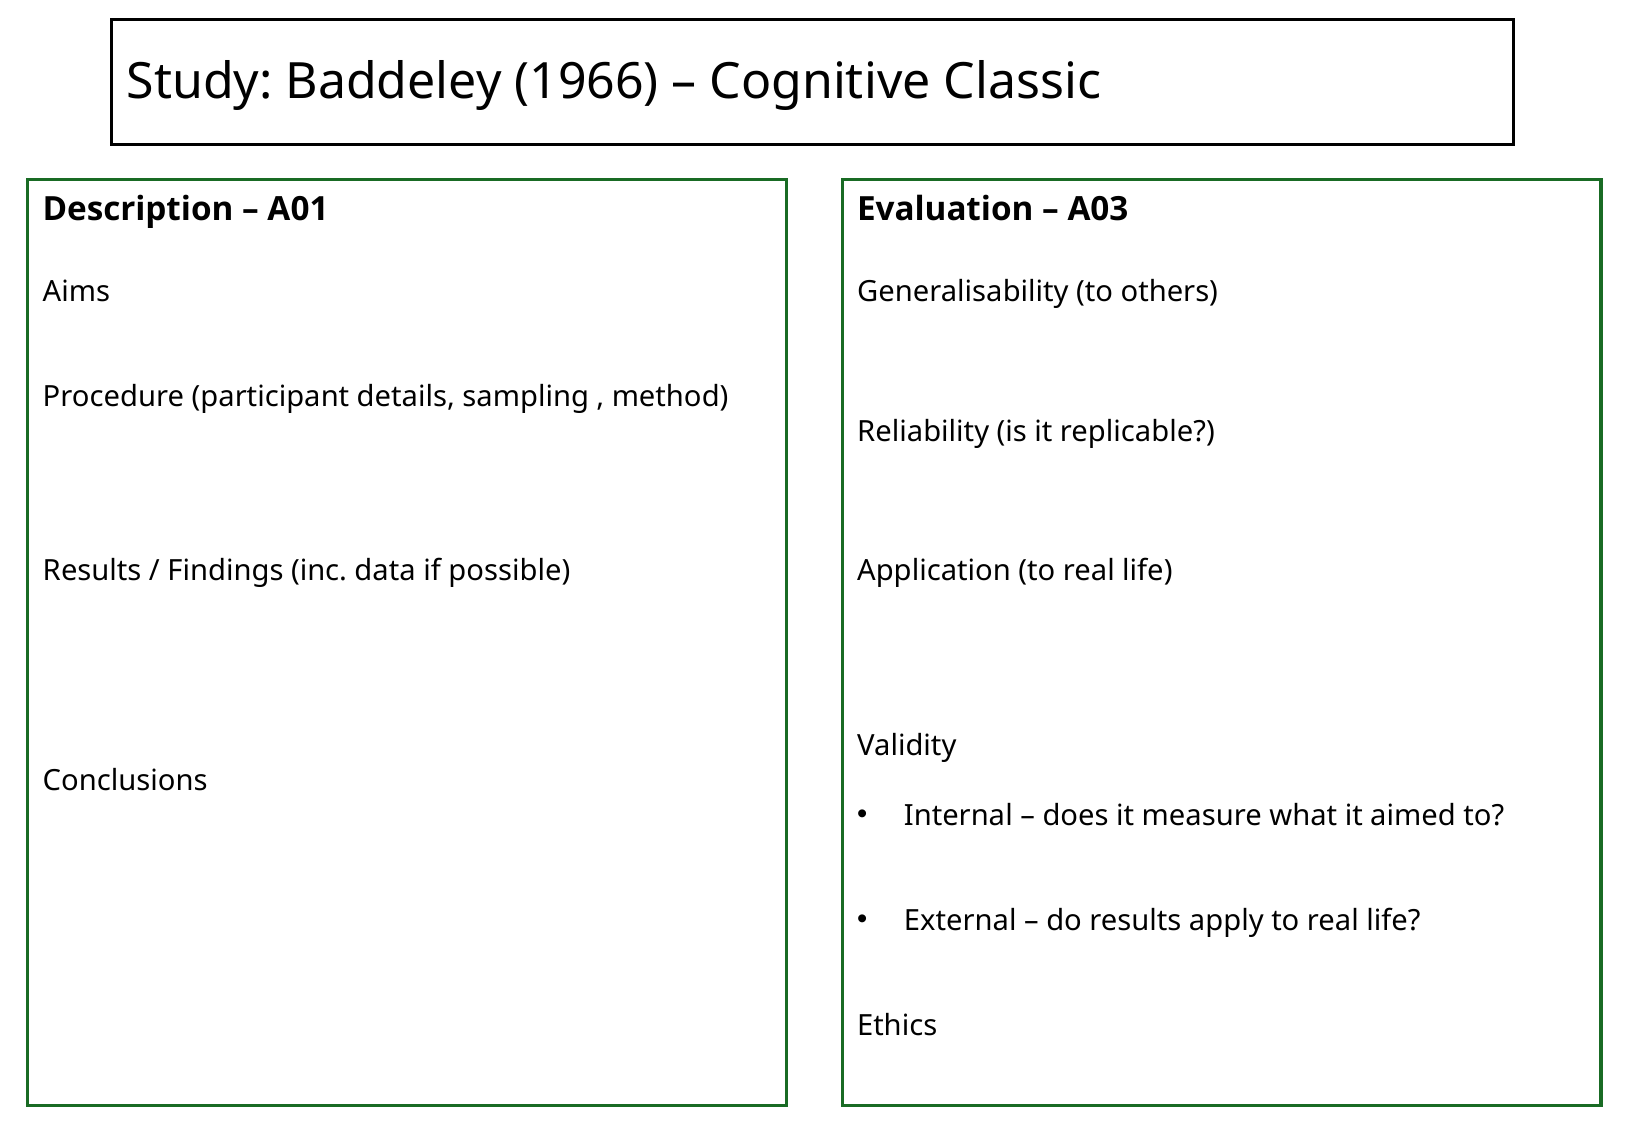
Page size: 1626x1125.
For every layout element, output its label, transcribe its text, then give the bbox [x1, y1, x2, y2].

text_box Evaluation – A03 Generalisability (to others) Reliability (is it replicable?) Application (to real life) Validity Internal – does it measure what it aimed to? External – do results apply to real life? Ethics [841, 178, 1603, 1107]
title Study: Baddeley (1966) – Cognitive Classic [110, 18, 1515, 146]
text_box Description – A01 Aims Procedure (participant details, sampling , method) Results / Findings (inc. data if possible) Conclusions [26, 178, 788, 1107]
